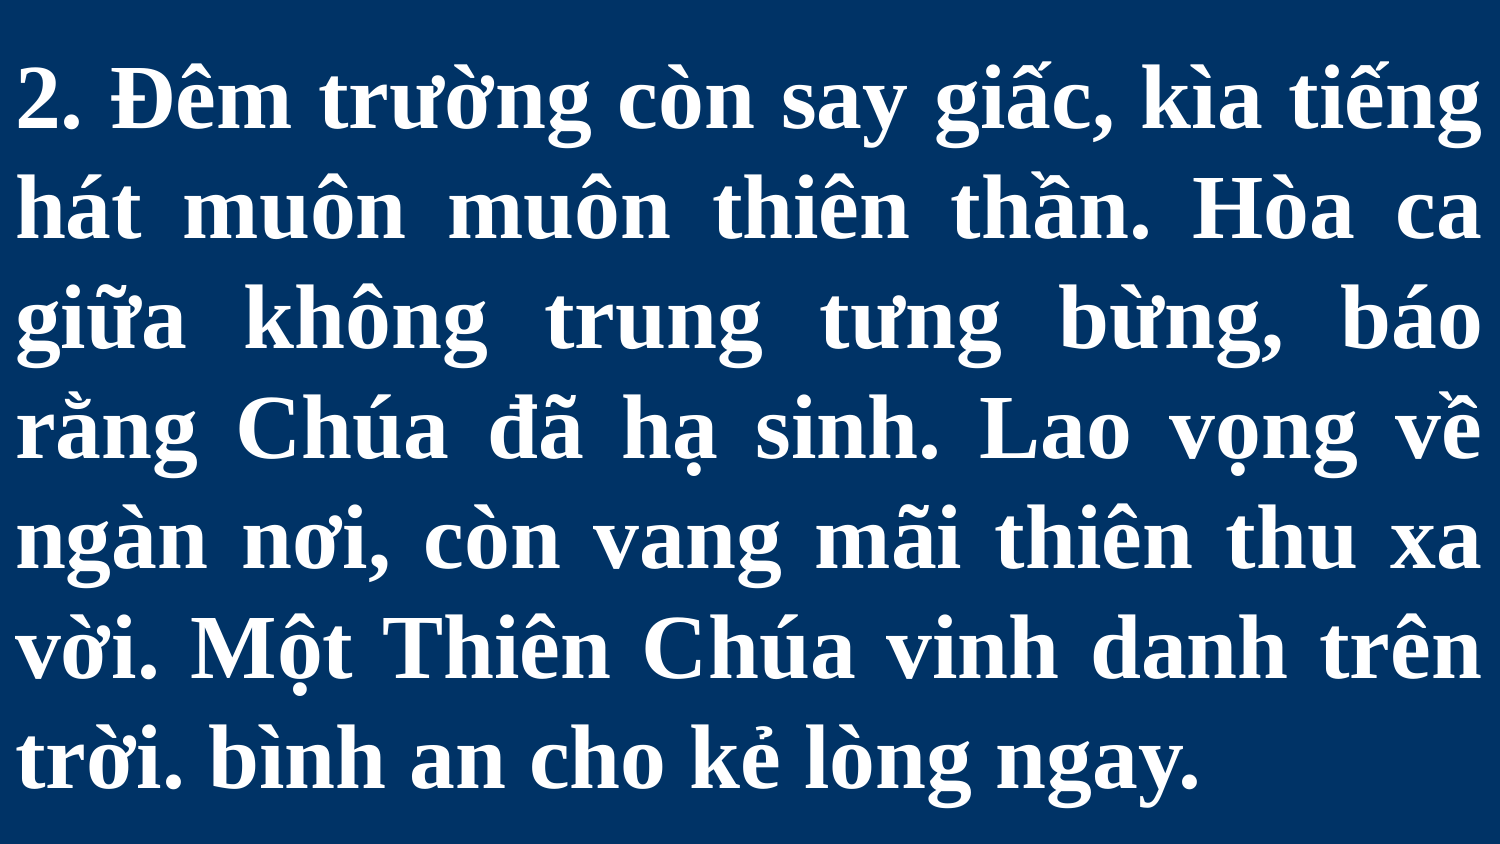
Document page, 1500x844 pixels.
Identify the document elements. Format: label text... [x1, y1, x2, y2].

title 2. Đêm trường còn say giấc, kìa tiếng hát muôn muôn thiên thần. Hòa ca giữa không trung tưng bừng, báo rằng Chúa đã hạ sinh. Lao vọng về ngàn nơi, còn vang mãi thiên thu xa vời. Một Thiên Chúa vinh danh trên trời. bình an cho kẻ lòng ngay. [0, 0, 1500, 844]
